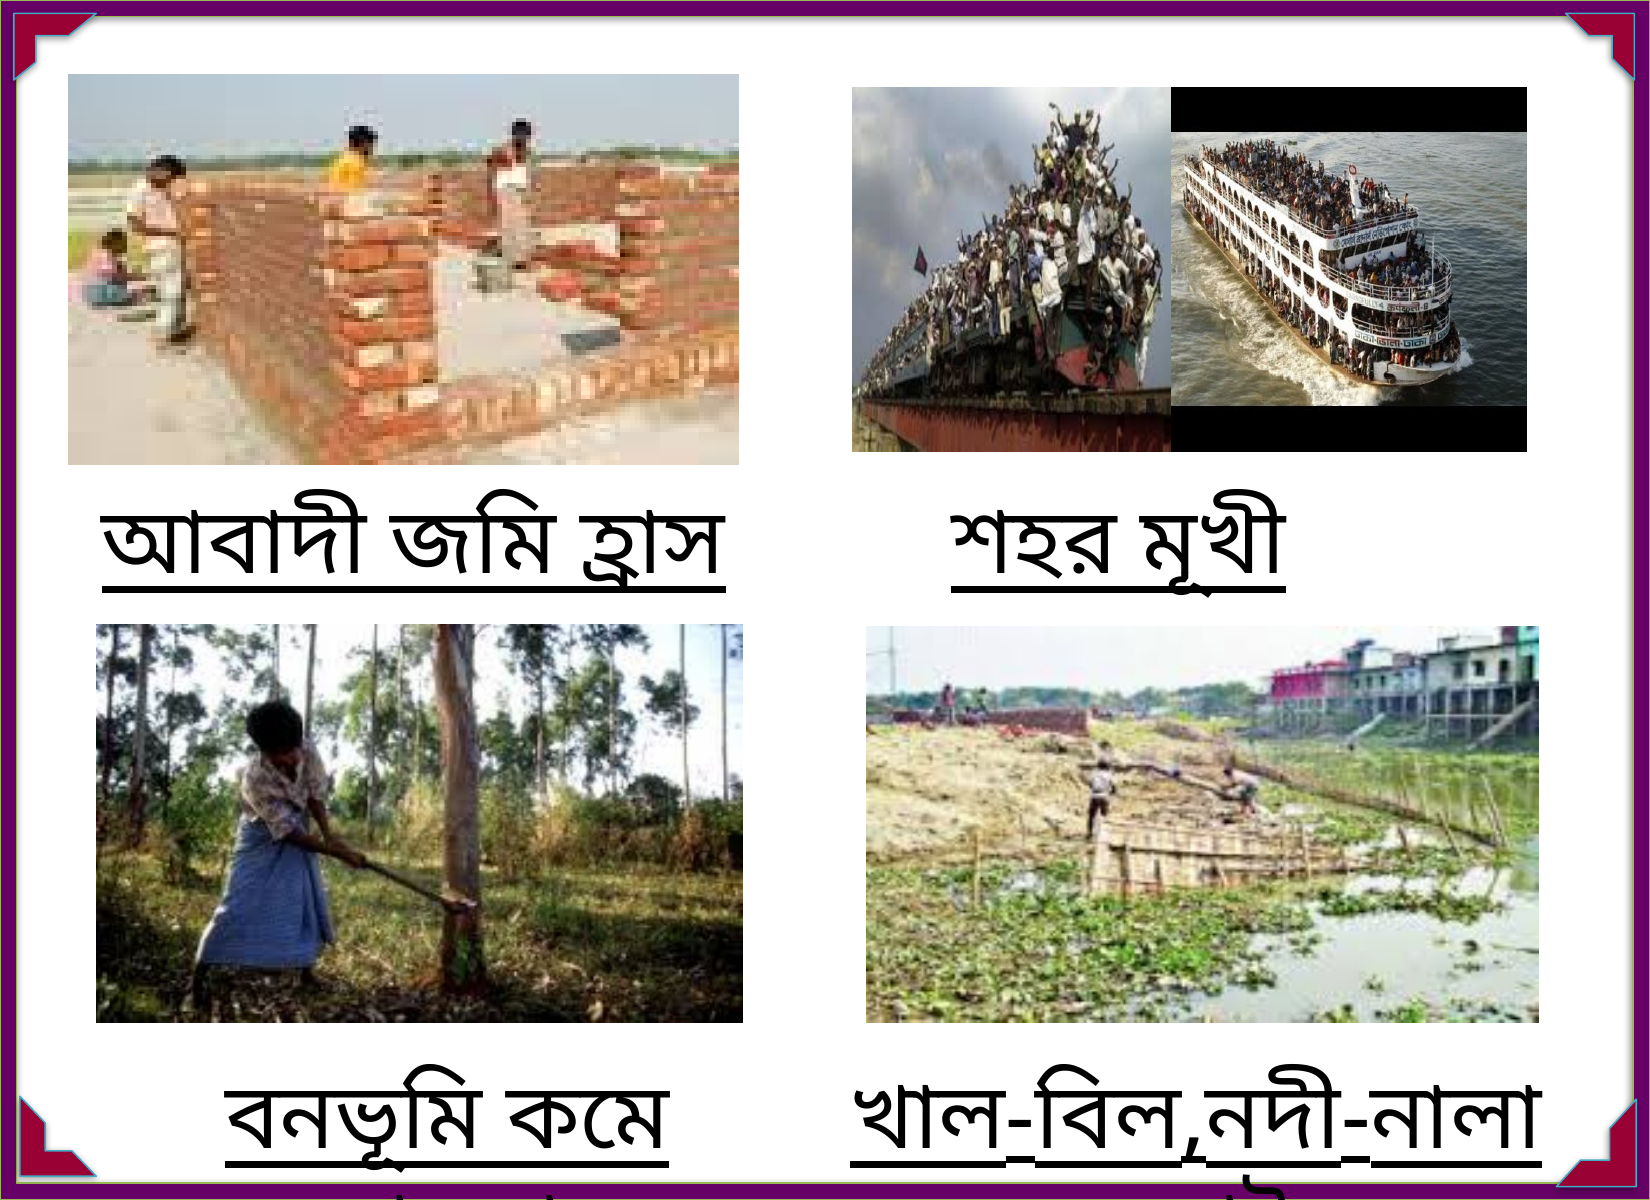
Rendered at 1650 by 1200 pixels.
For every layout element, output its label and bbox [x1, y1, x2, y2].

picture [68, 74, 739, 465]
picture [95, 624, 743, 1023]
picture [866, 626, 1540, 1023]
text_box [0, 0, 1650, 1200]
text_box [852, 87, 1527, 452]
